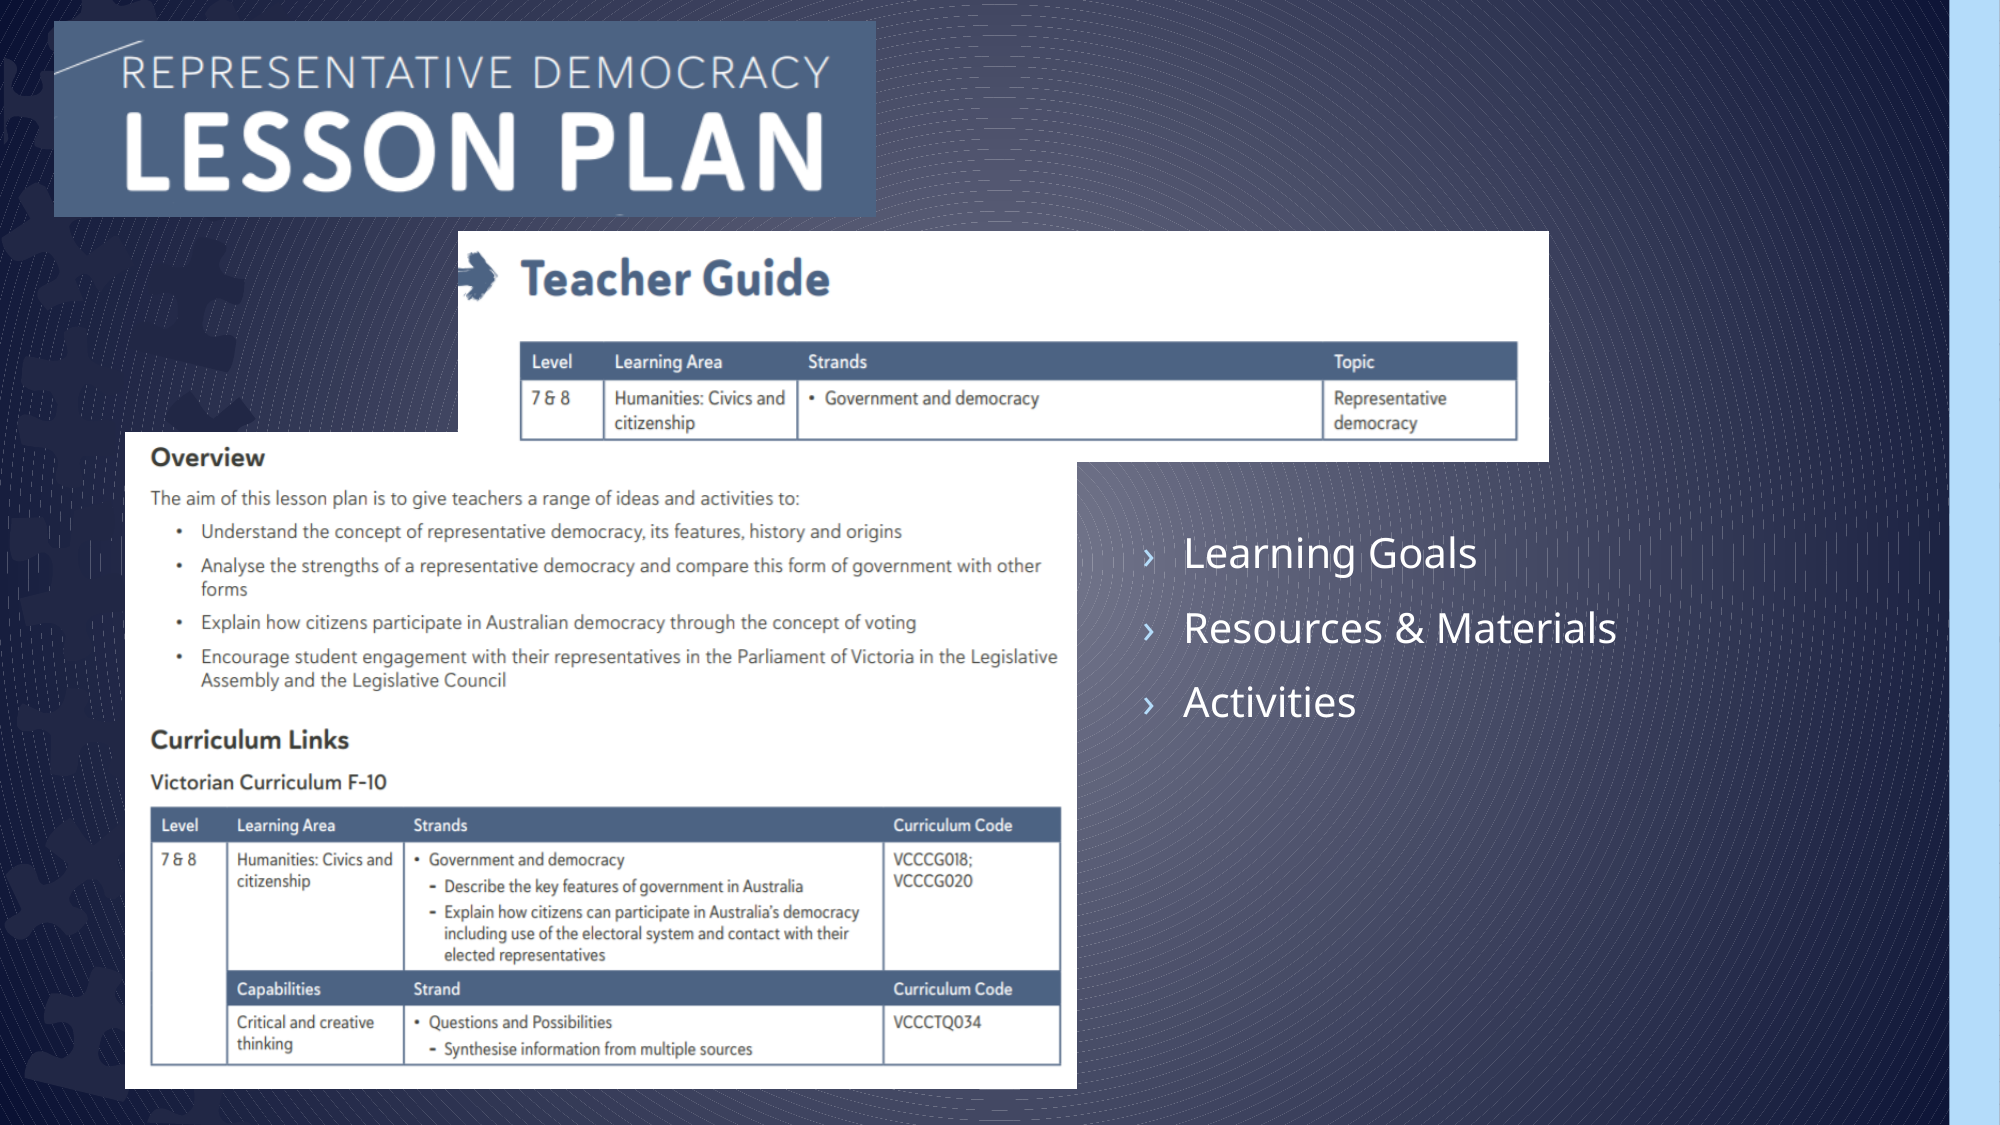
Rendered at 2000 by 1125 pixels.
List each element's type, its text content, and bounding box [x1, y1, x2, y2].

list Learning Goals Resources & Materials Activities [1127, 525, 1919, 1125]
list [125, 432, 1077, 1089]
picture [458, 231, 1549, 462]
picture [54, 21, 876, 217]
